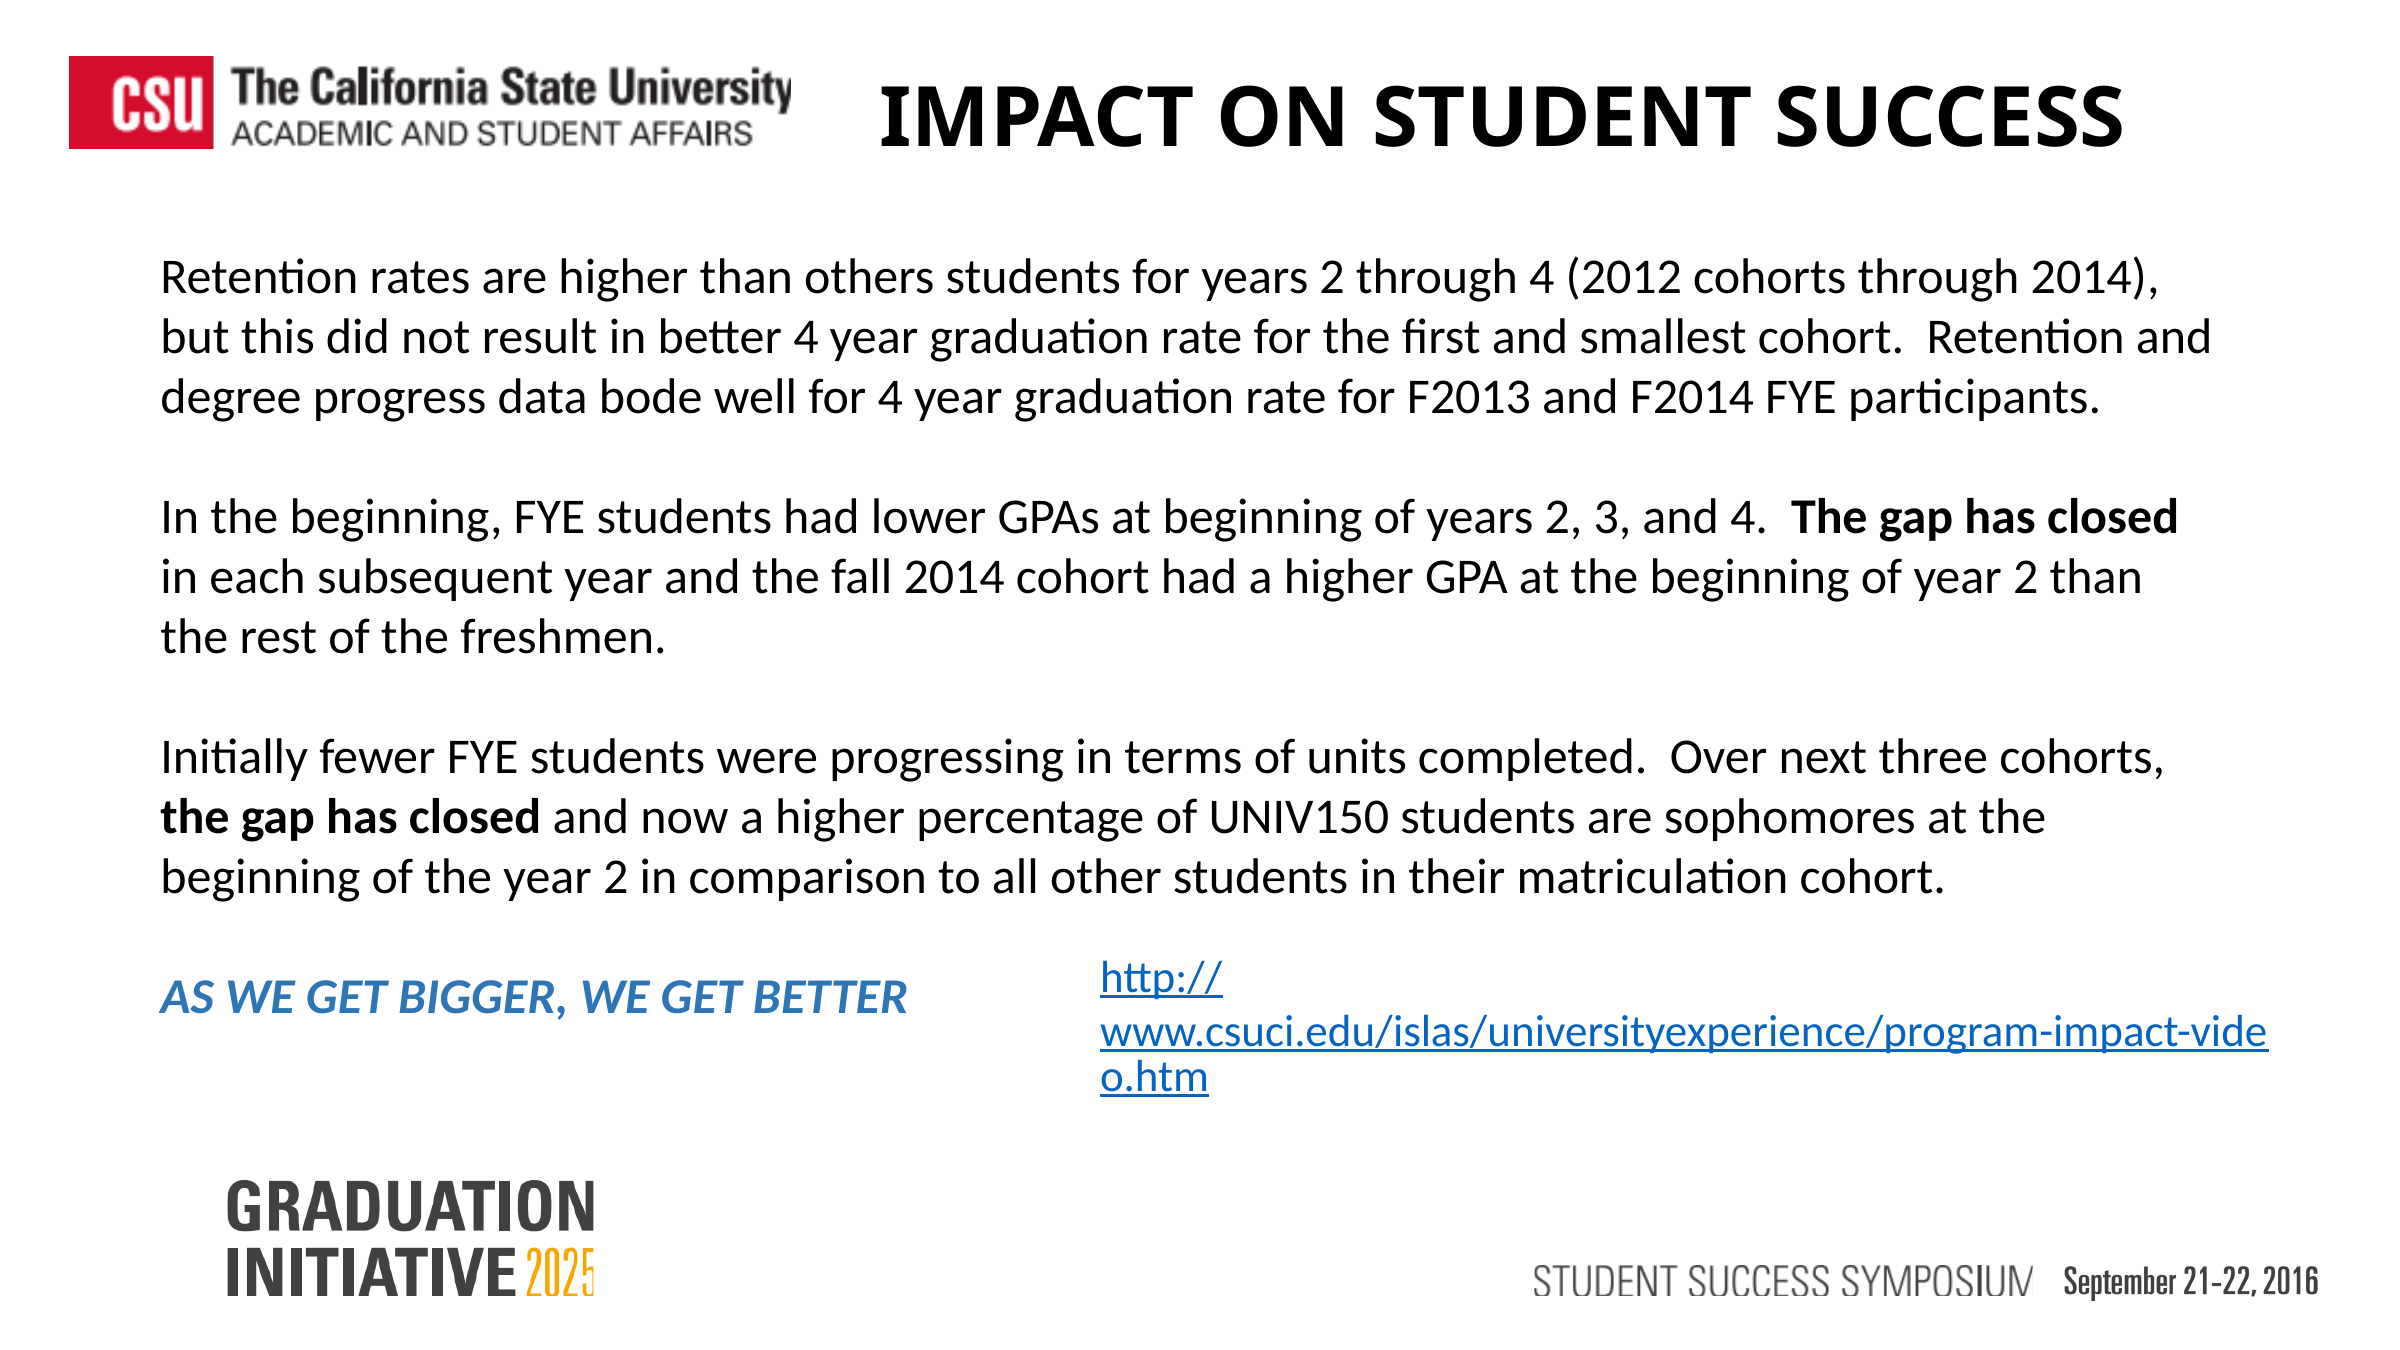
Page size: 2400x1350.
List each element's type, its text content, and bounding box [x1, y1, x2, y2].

text_box http://www.csuci.edu/islas/universityexperience/program-impact-video.htm [1085, 939, 2286, 1117]
text_box Retention rates are higher than others students for years 2 through 4 (2012 cohorts through 2014), but this did not result in better 4 year graduation rate for the first and smallest cohort. Retention and degree progress data bode well for 4 year graduation rate for F2013 and F2014 FYE participants. In the beginning, FYE students had lower GPAs at beginning of years 2, 3, and 4. The gap has closed in each subsequent year and the fall 2014 cohort had a higher GPA at the beginning of year 2 than the rest of the freshmen. Initially fewer FYE students were progressing in terms of units completed. Over next three cohorts, the gap has closed and now a higher percentage of UNIV150 students are sophomores at the beginning of the year 2 in comparison to all other students in their matriculation cohort. AS WE GET BIGGER, WE GET BETTER [145, 235, 2229, 1085]
picture [2032, 1258, 2350, 1312]
text_box Impact on Student Success [864, 55, 2142, 171]
